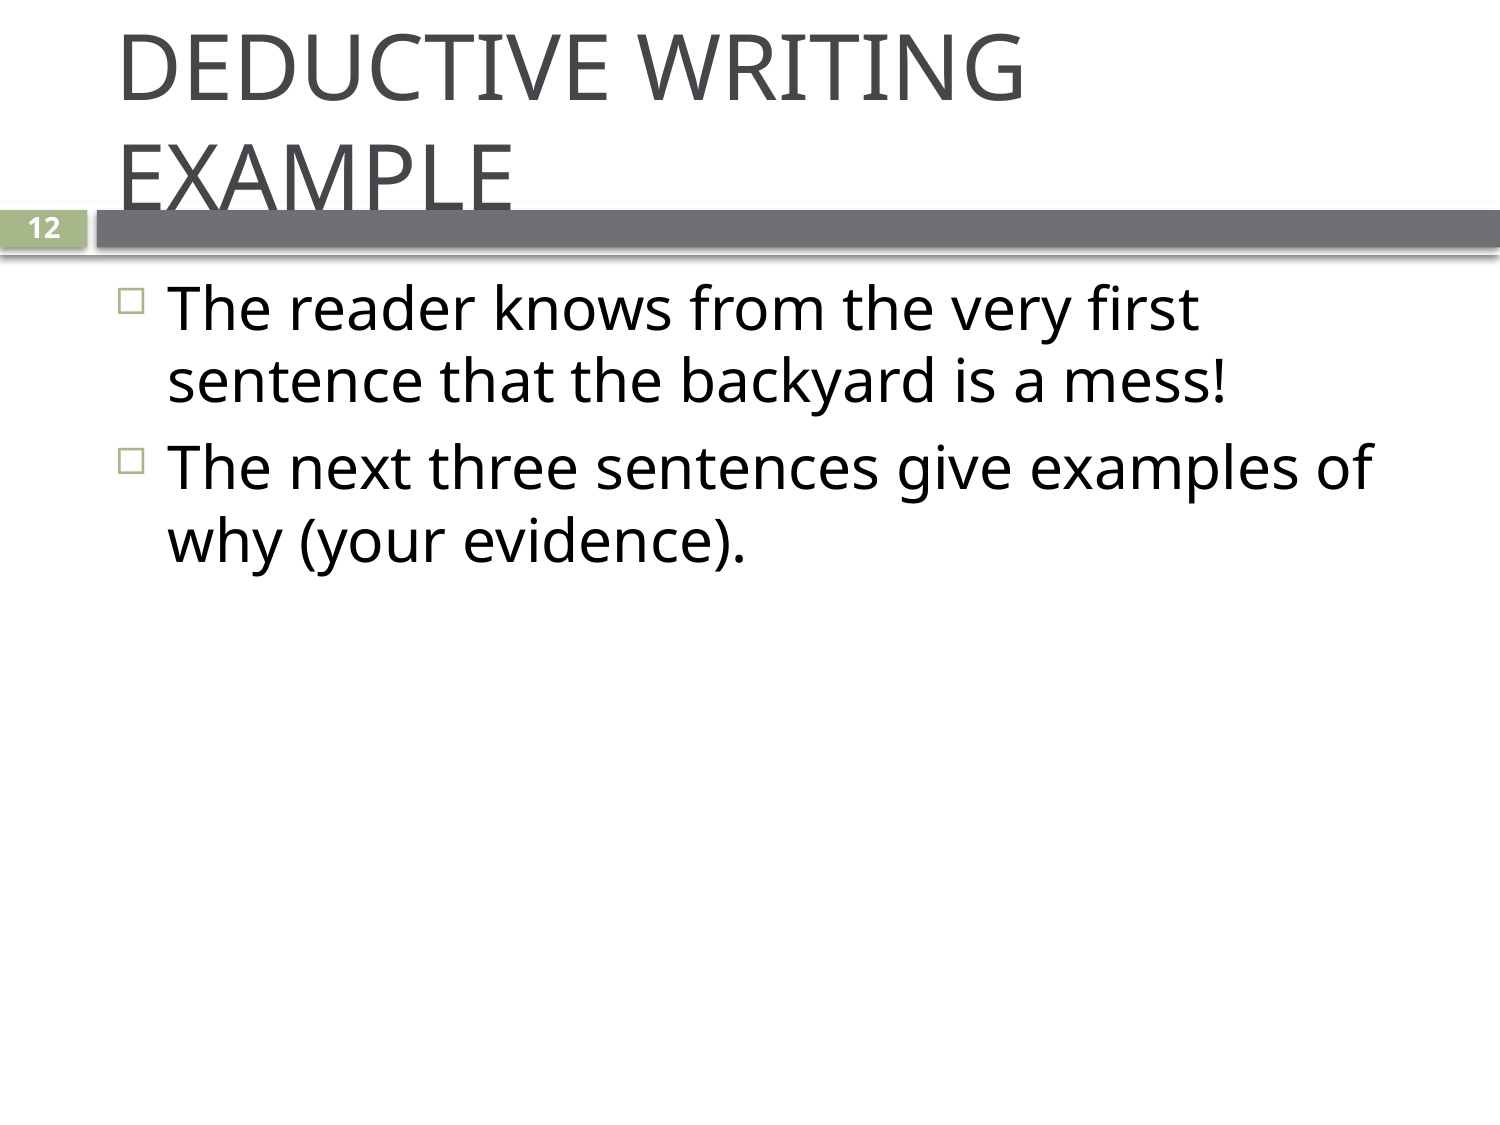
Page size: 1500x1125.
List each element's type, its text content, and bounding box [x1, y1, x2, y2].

list The reader knows from the very first sentence that the backyard is a mess! The next three sentences give examples of why (your evidence). [100, 262, 1438, 1000]
title DEDUCTIVE WRITING EXAMPLE [100, 37, 1438, 200]
slide_number 12 [0, 208, 88, 249]
